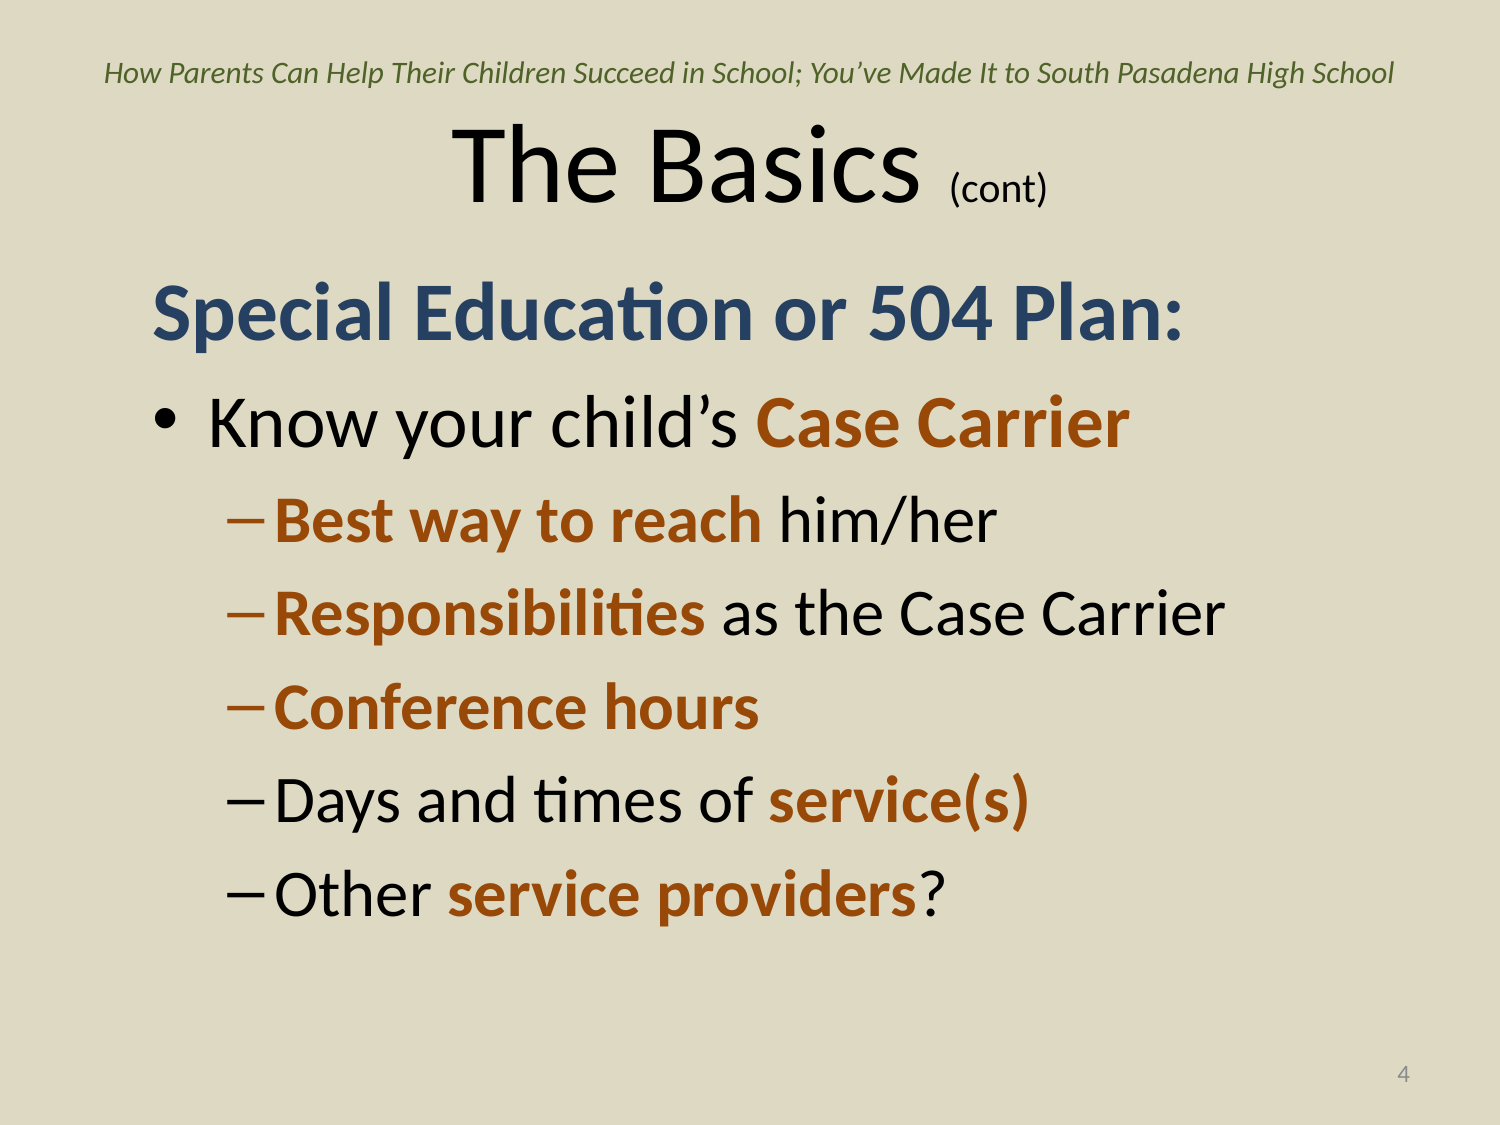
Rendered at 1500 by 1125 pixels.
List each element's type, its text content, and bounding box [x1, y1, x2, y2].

slide_number 4 [1074, 1042, 1425, 1103]
title How Parents Can Help Their Children Succeed in School; You’ve Made It to South Pasadena High School The Basics (cont) [75, 45, 1425, 233]
list Special Education or 504 Plan: Know your child’s Case Carrier Best way to reach him/her Responsibilities as the Case Carrier Conference hours Days and times of service(s) Other service providers? [137, 249, 1338, 993]
